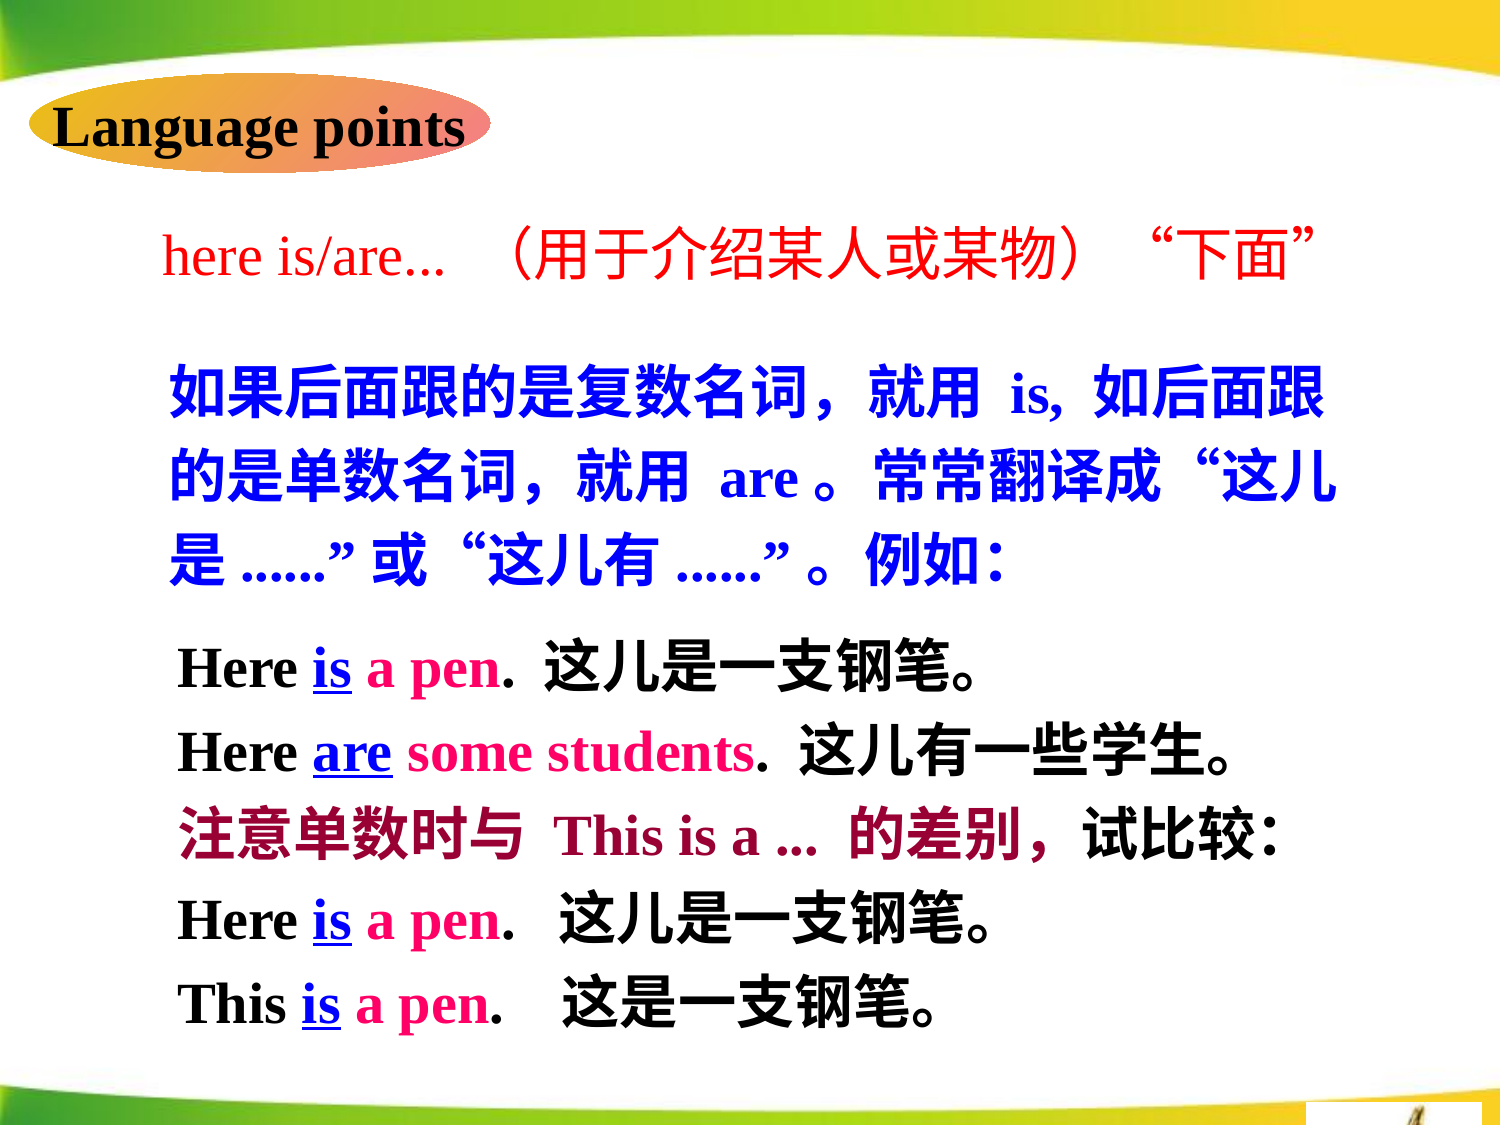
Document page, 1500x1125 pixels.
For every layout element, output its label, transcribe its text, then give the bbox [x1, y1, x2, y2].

list here is/are... （用于介绍某人或某物）“下面” [147, 195, 1500, 325]
text_box Here is a pen. 这儿是一支钢笔。 Here are some students. 这儿有一些学生。 注意单数时与 This is a ... 的差别，试比较： Here is a pen. 这儿是一支钢笔。 This is a pen. 这是一支钢笔。 [162, 607, 1500, 1125]
text_box 如果后面跟的是复数名词，就用 is, 如后面跟 的是单数名词，就用 are。常常翻译成“这儿是......”或“这儿有......”。例如： [153, 333, 1500, 601]
picture [0, 0, 1500, 1125]
picture [1305, 1102, 1482, 1125]
text_box Language points [29, 73, 491, 173]
